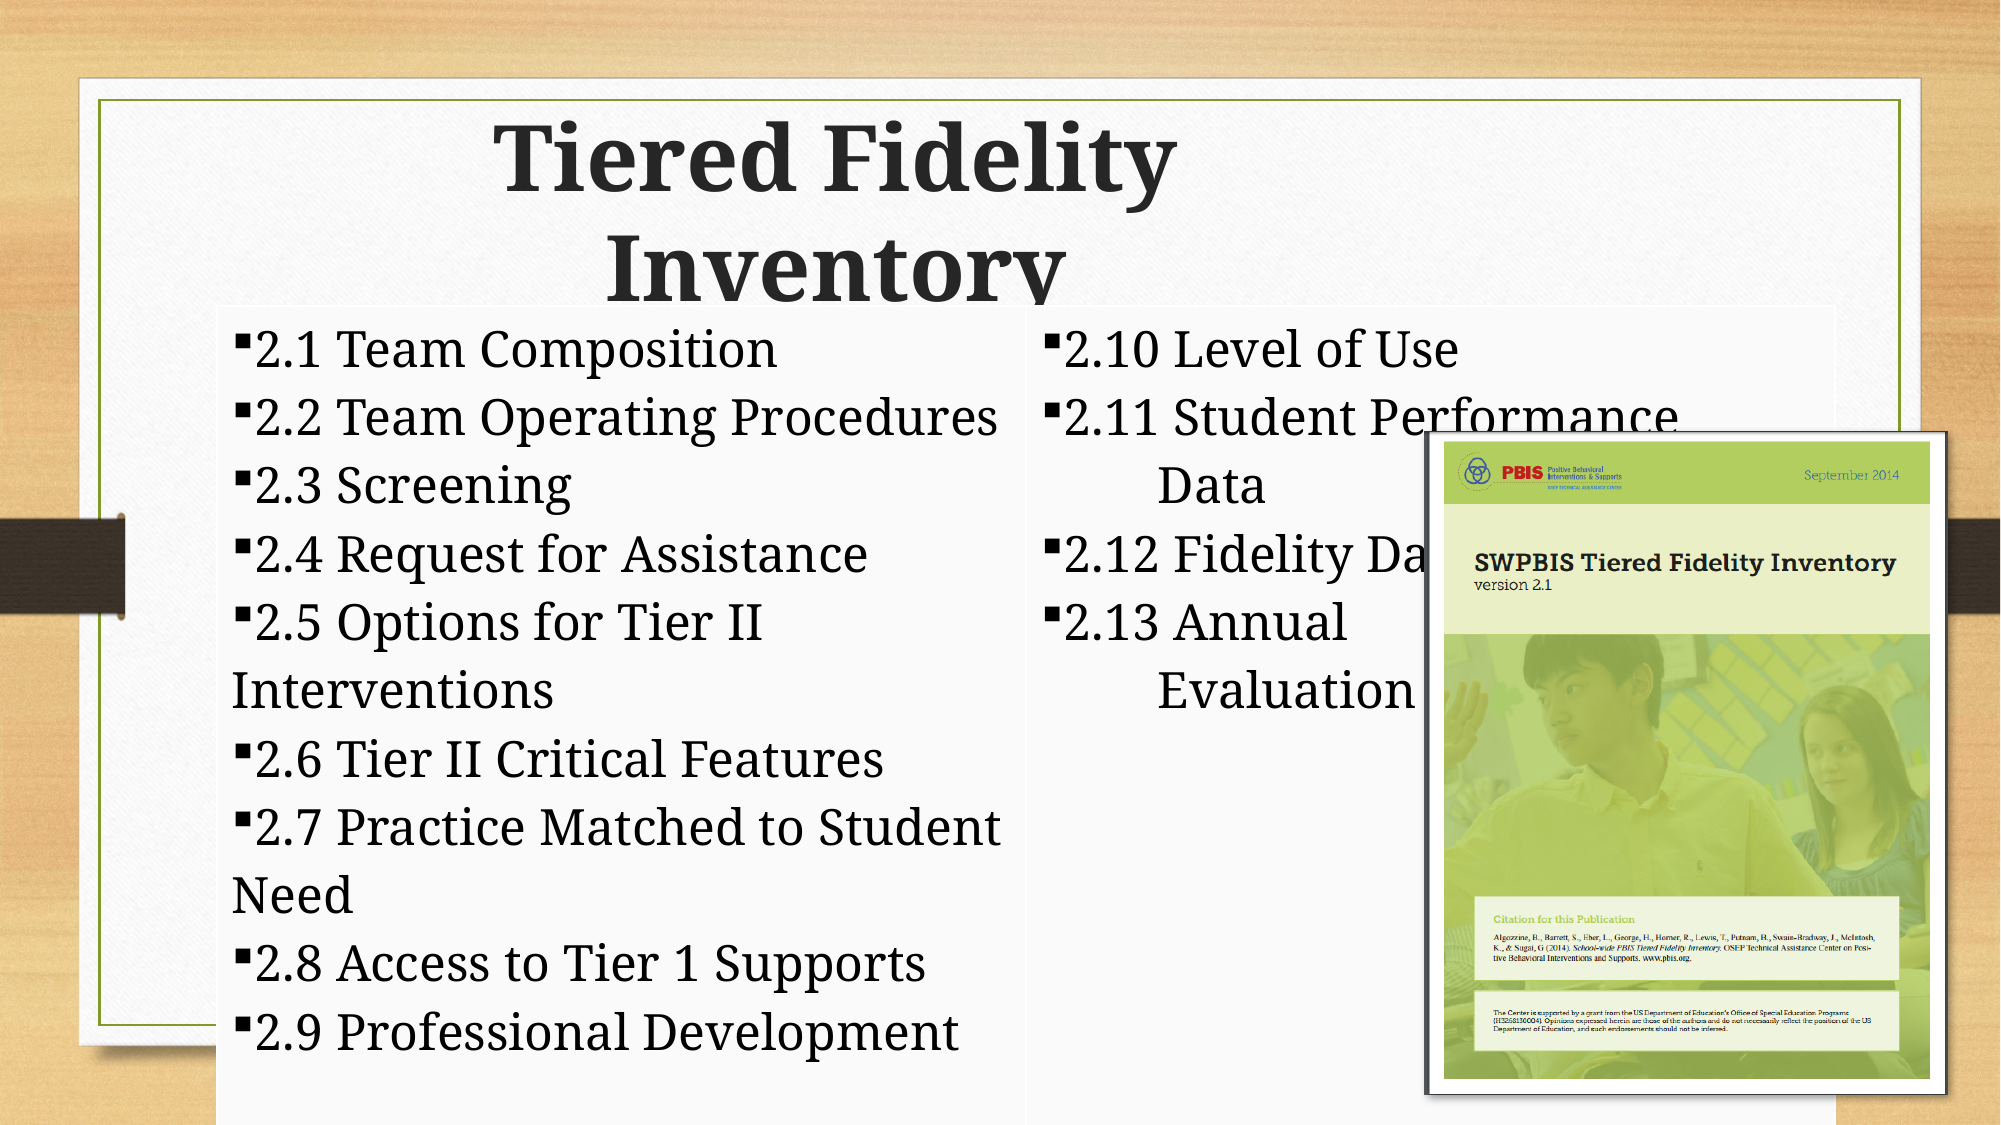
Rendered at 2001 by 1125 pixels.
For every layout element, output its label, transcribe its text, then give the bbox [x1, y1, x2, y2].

title Tiered Fidelity Inventory [248, 85, 1425, 305]
picture [0, 0, 2001, 1125]
table_header 2.10 Level of Use 2.11 Student Performance Data 2.12 Fidelity Data 2.13 Annual Evaluation [1027, 307, 1834, 1125]
table_header 2.1 Team Composition 2.2 Team Operating Procedures 2.3 Screening 2.4 Request for Assistance 2.5 Options for Tier II Interventions 2.6 Tier II Critical Features 2.7 Practice Matched to Student Need 2.8 Access to Tier 1 Supports 2.9 Professional Development [218, 307, 1025, 1125]
